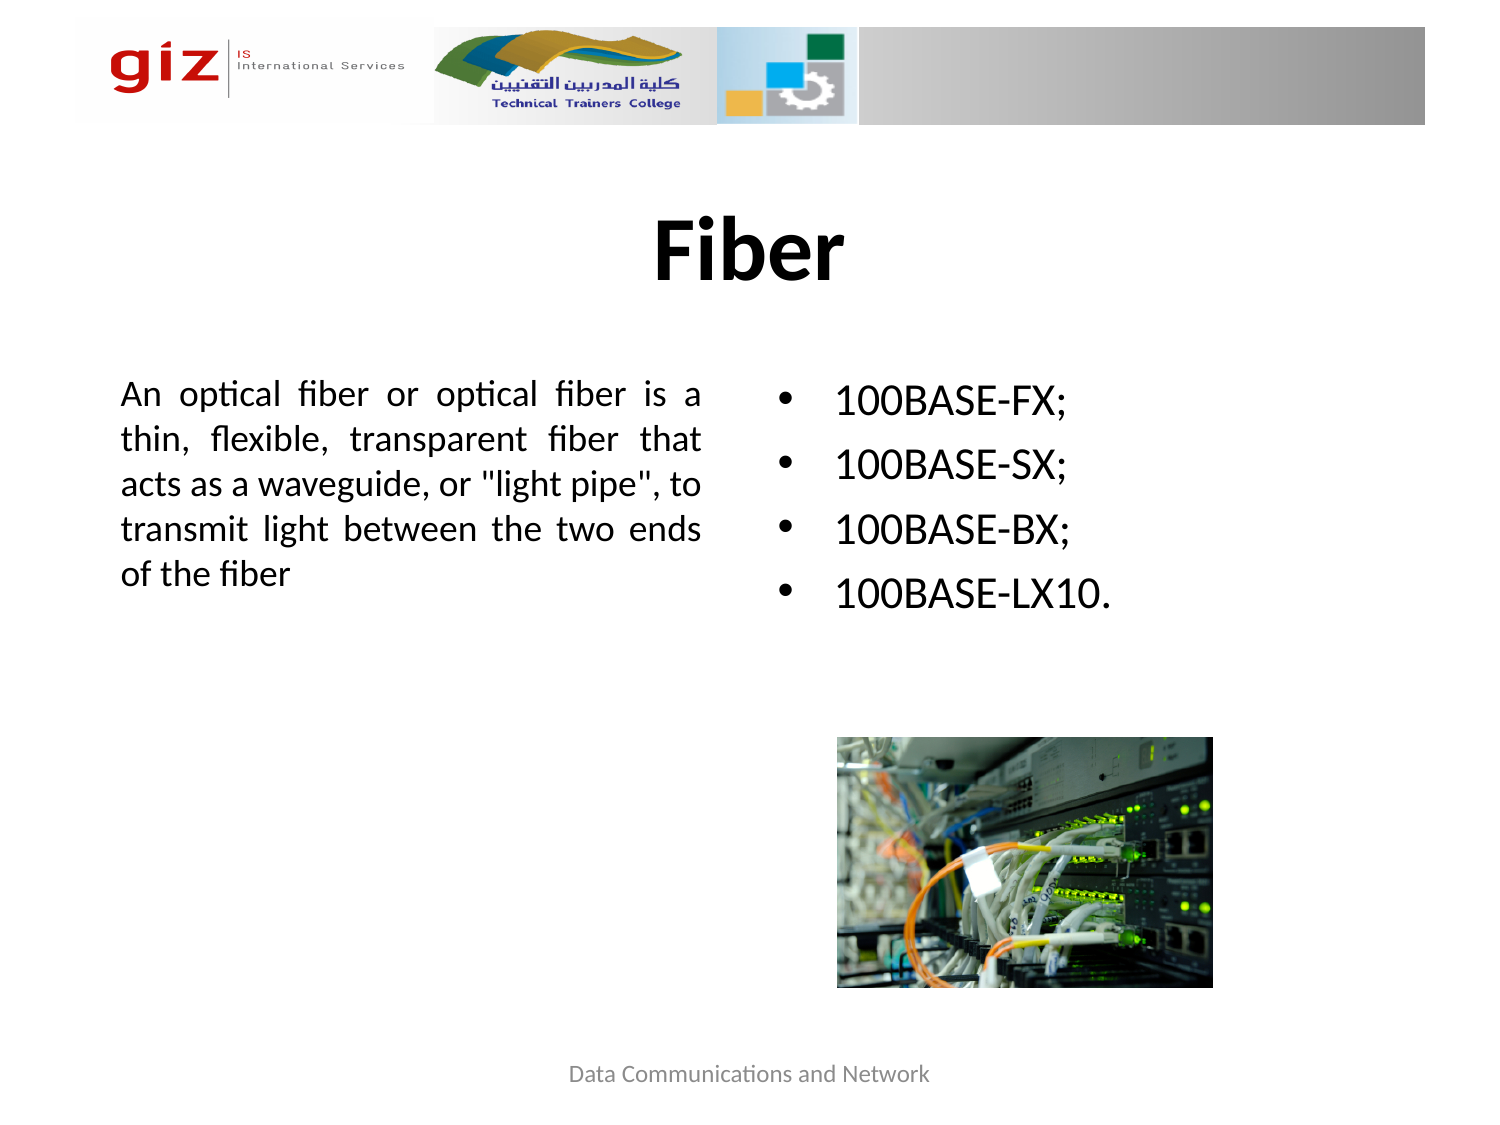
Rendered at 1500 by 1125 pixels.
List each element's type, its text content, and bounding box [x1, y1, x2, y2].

picture [716, 27, 859, 125]
title Fiber [75, 149, 1425, 338]
picture [837, 737, 1213, 988]
list 100BASE-FX; 100BASE-SX; 100BASE-BX; 100BASE-LX10. [762, 362, 1463, 650]
picture [74, 17, 694, 124]
text_box [859, 27, 1425, 125]
text_box [437, 27, 715, 125]
footer Data Communications and Network [512, 1042, 988, 1103]
text_box An optical fiber or optical fiber is a thin, flexible, transparent fiber that acts as a waveguide, or "light pipe", to transmit light between the two ends of the fiber [105, 361, 718, 602]
